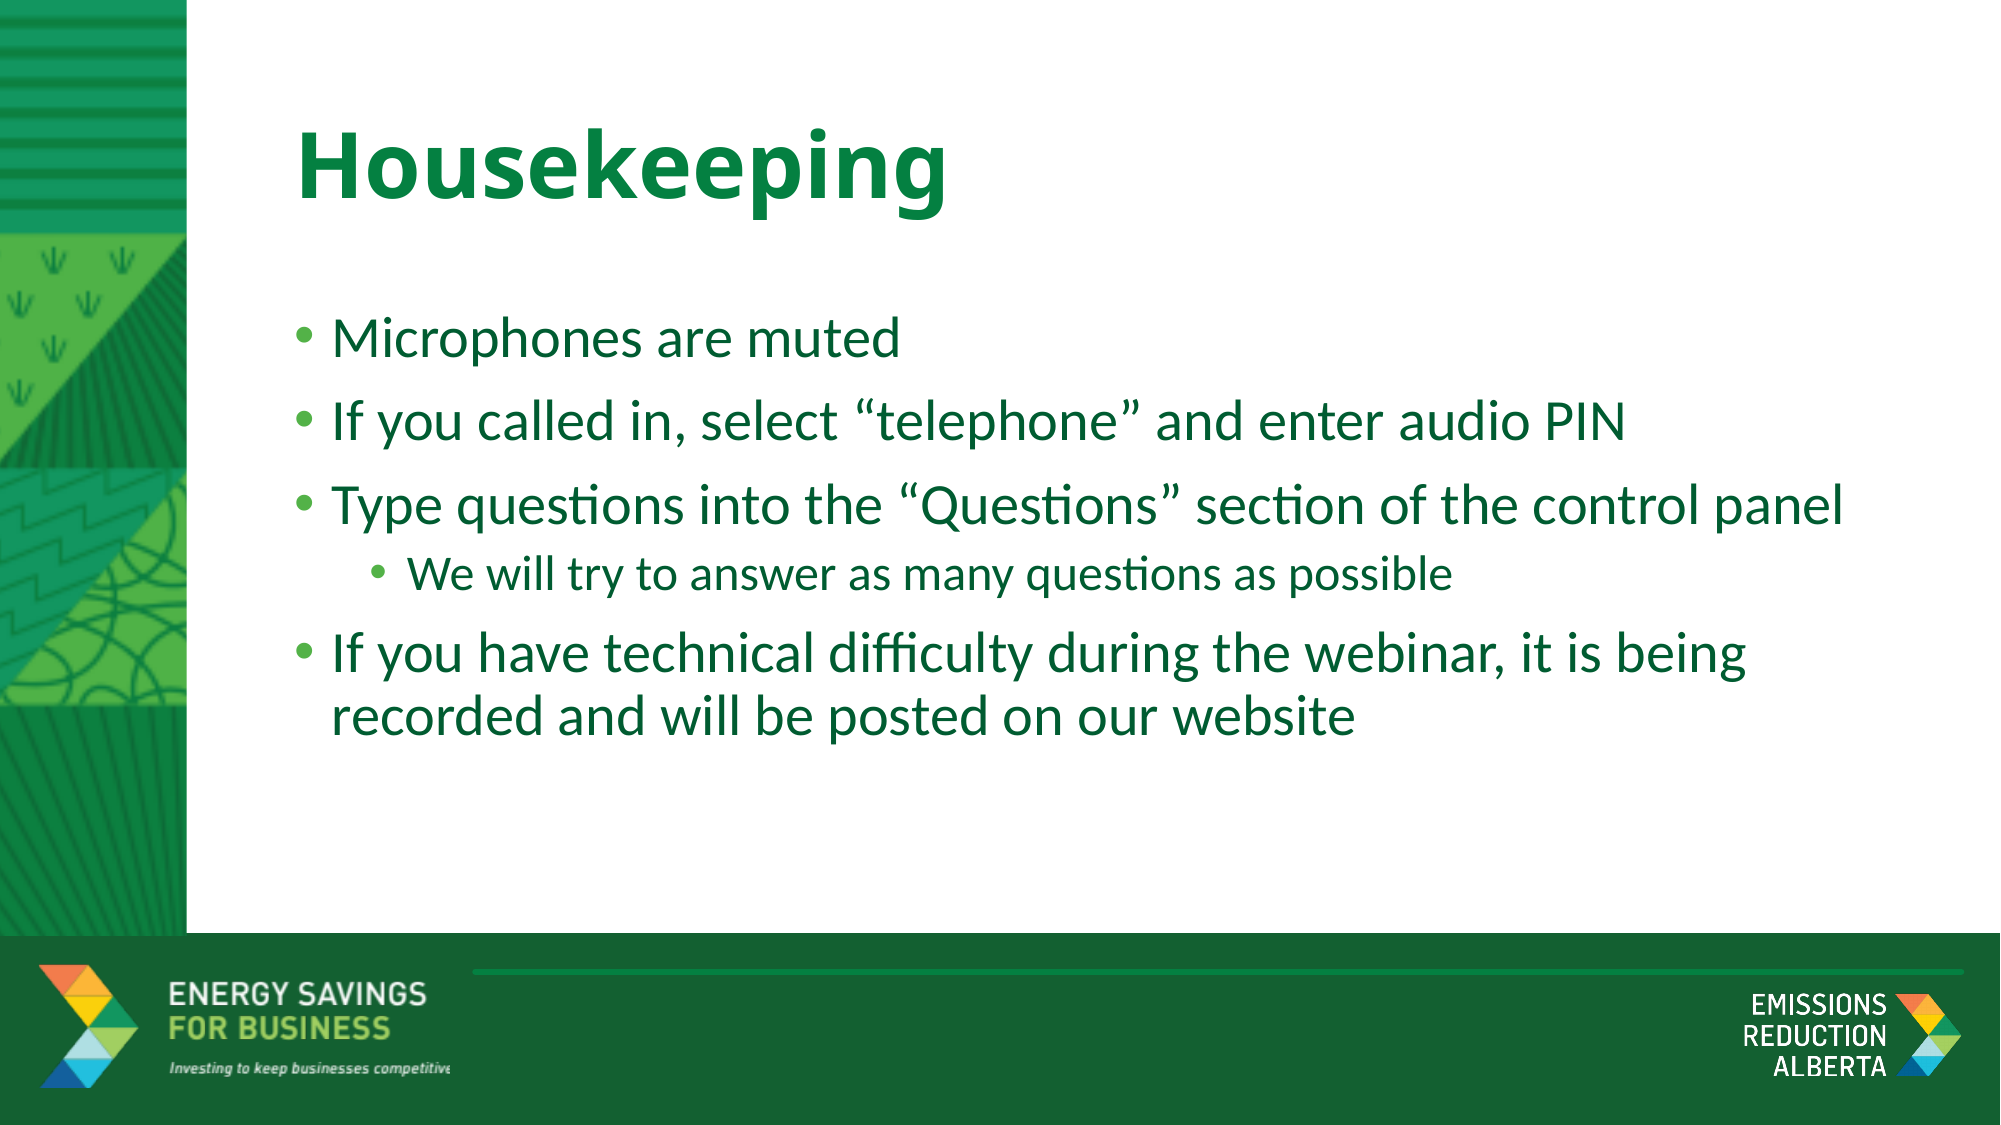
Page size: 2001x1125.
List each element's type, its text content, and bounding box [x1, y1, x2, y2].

list Microphones are muted​ If you called in, select “telephone” and enter audio PIN​ Type questions into the “Questions” section of the control panel​ We will try to answer as many questions as possible If you have technical difficulty during the webinar, it is being recorded and will be posted on our website [279, 299, 1863, 889]
title Housekeeping [279, 59, 1863, 278]
